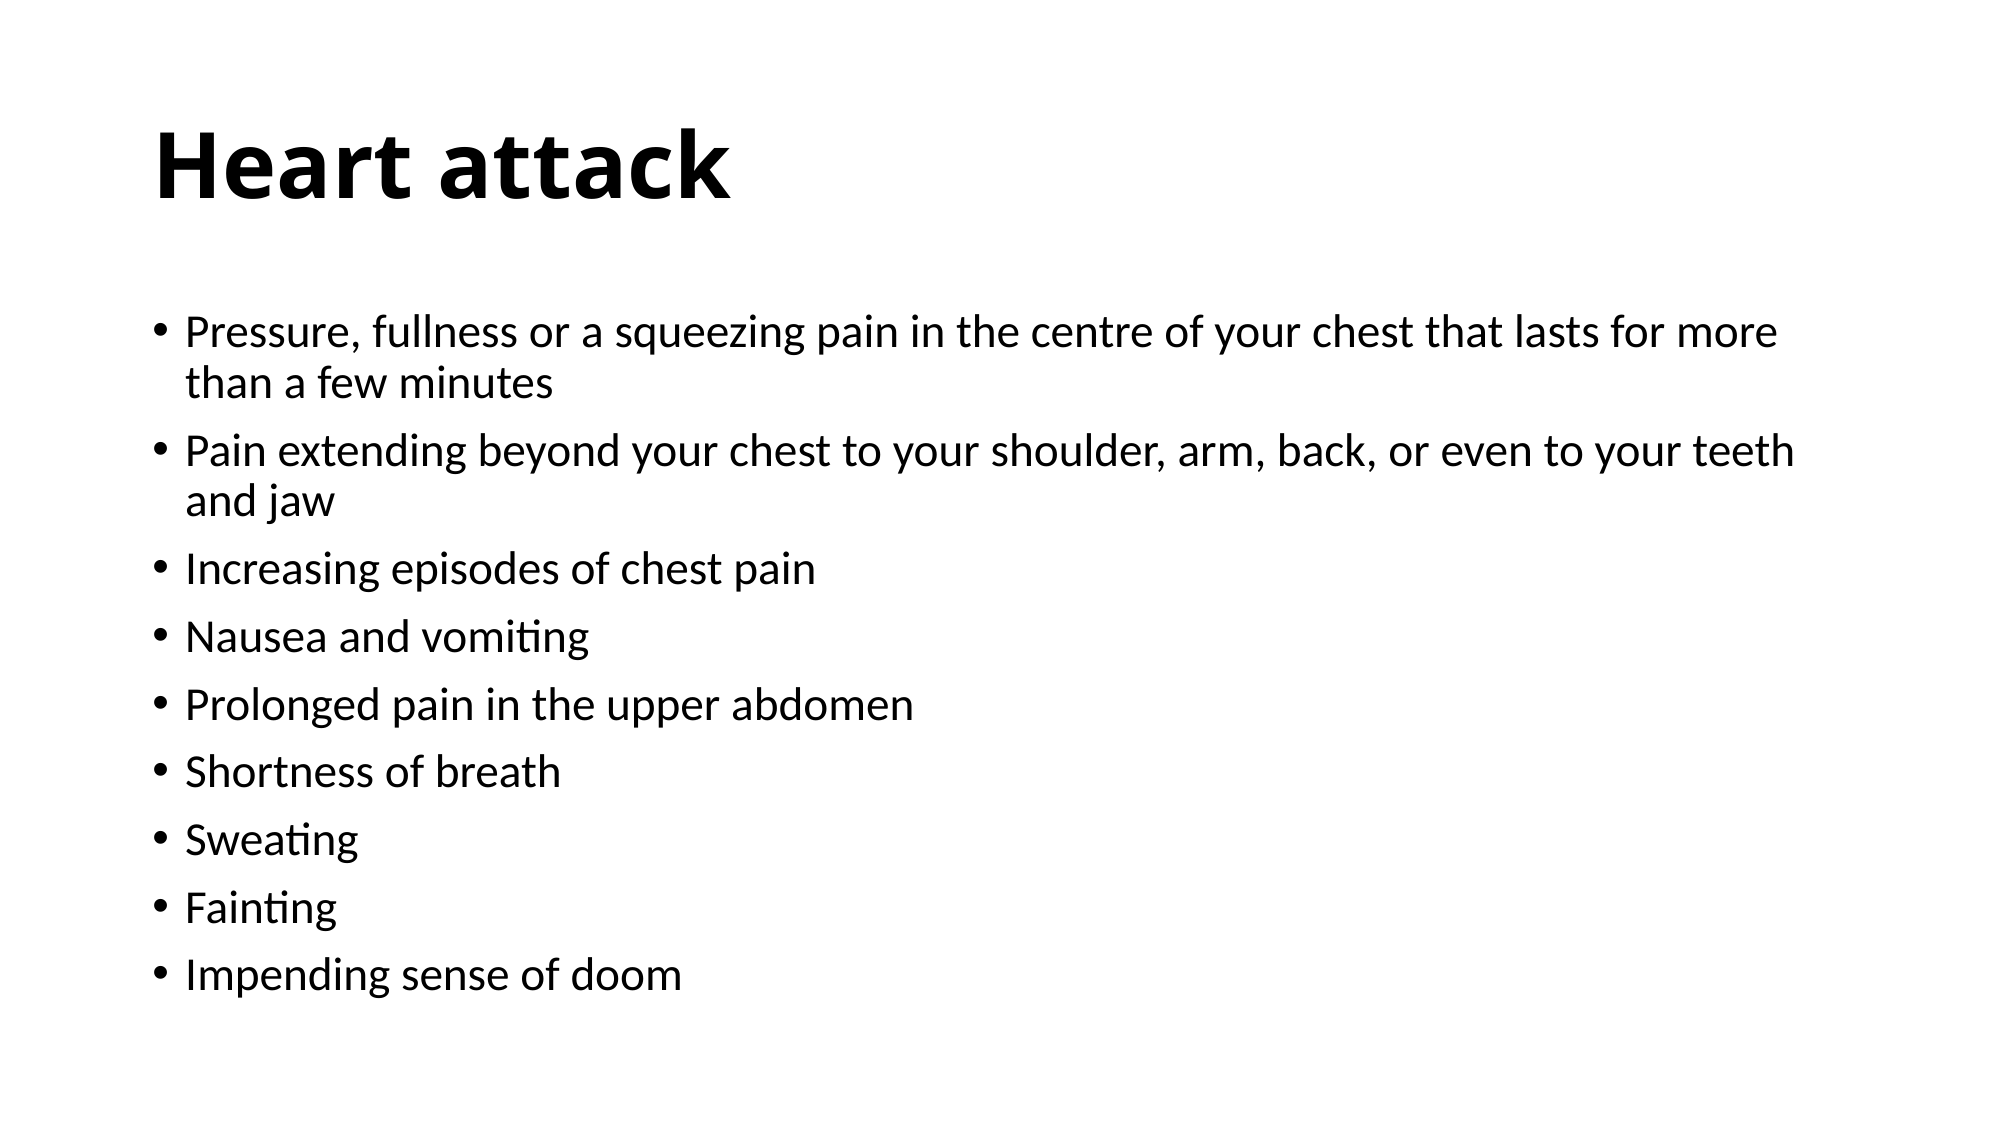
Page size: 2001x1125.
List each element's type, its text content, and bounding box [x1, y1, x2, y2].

list Pressure, fullness or a squeezing pain in the centre of your chest that lasts for more than a few minutes Pain extending beyond your chest to your shoulder, arm, back, or even to your teeth and jaw Increasing episodes of chest pain Nausea and vomiting Prolonged pain in the upper abdomen Shortness of breath Sweating Fainting Impending sense of doom [137, 299, 1863, 1014]
title Heart attack [137, 59, 1863, 278]
